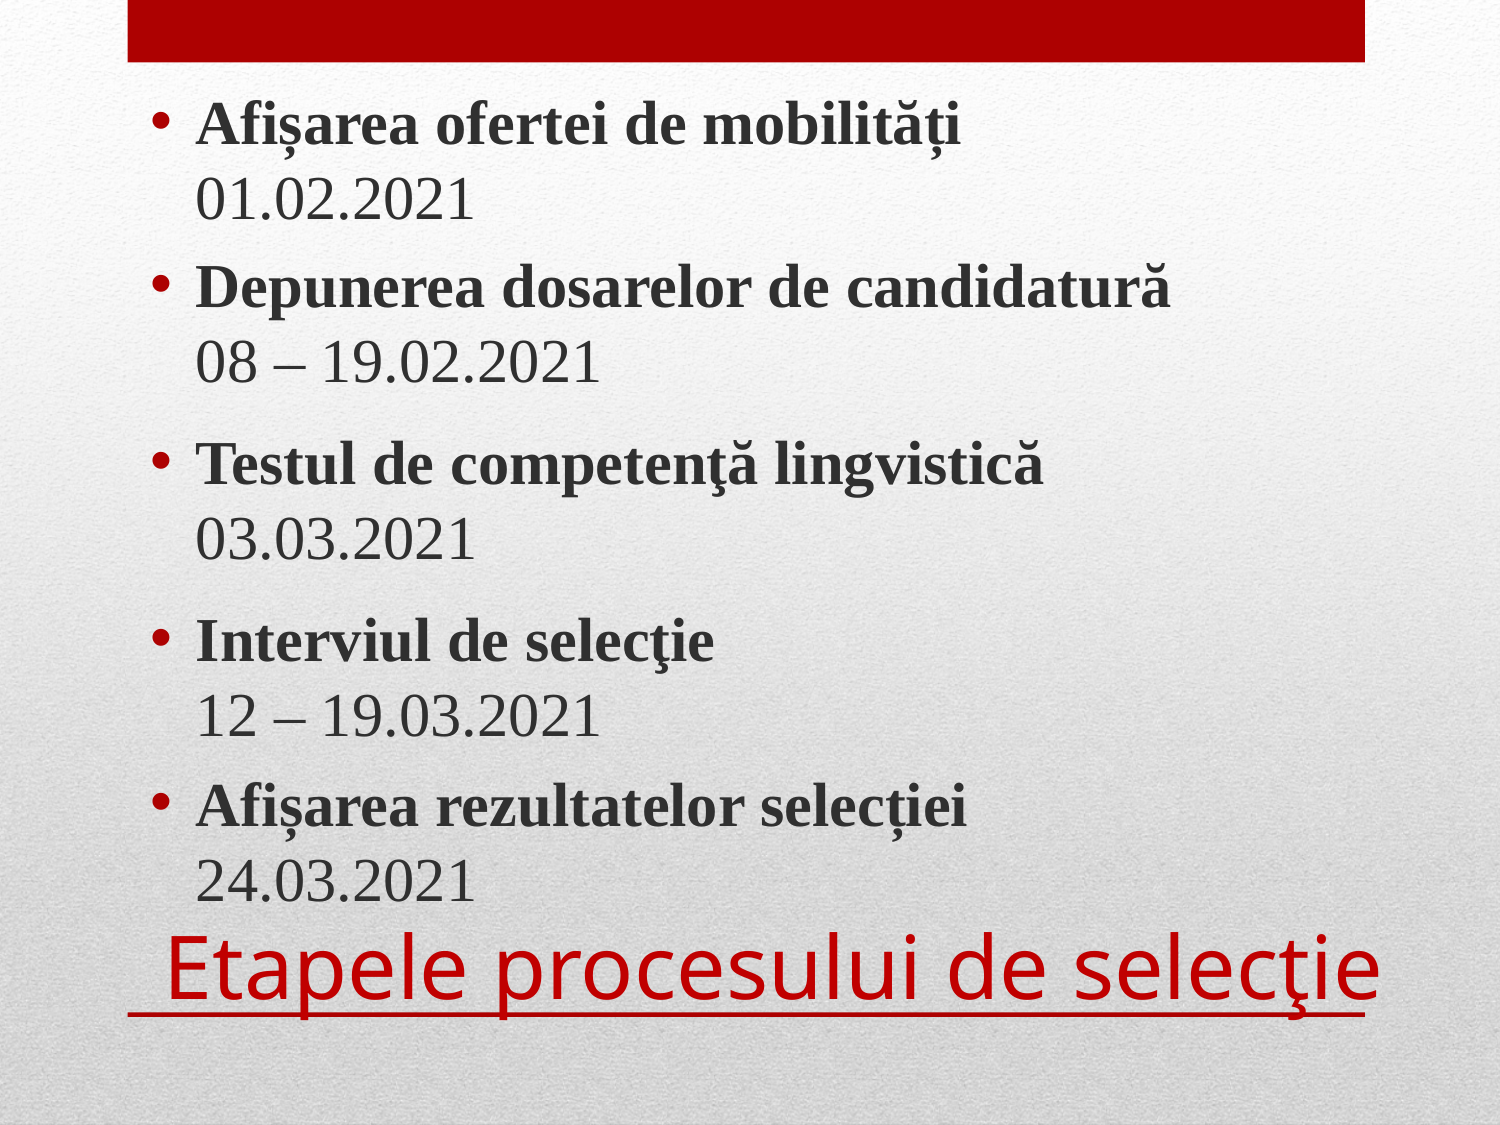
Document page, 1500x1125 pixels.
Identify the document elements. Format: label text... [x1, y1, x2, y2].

title Etapele procesului de selecţie [148, 893, 1412, 1025]
list Afișarea ofertei de mobilități 01.02.2021 Depunerea dosarelor de candidatură 08 – 19.02.2021 Testul de competenţă lingvistică 03.03.2021 Interviul de selecţie 12 – 19.03.2021 Afișarea rezultatelor selecției 24.03.2021 [135, 54, 1374, 942]
